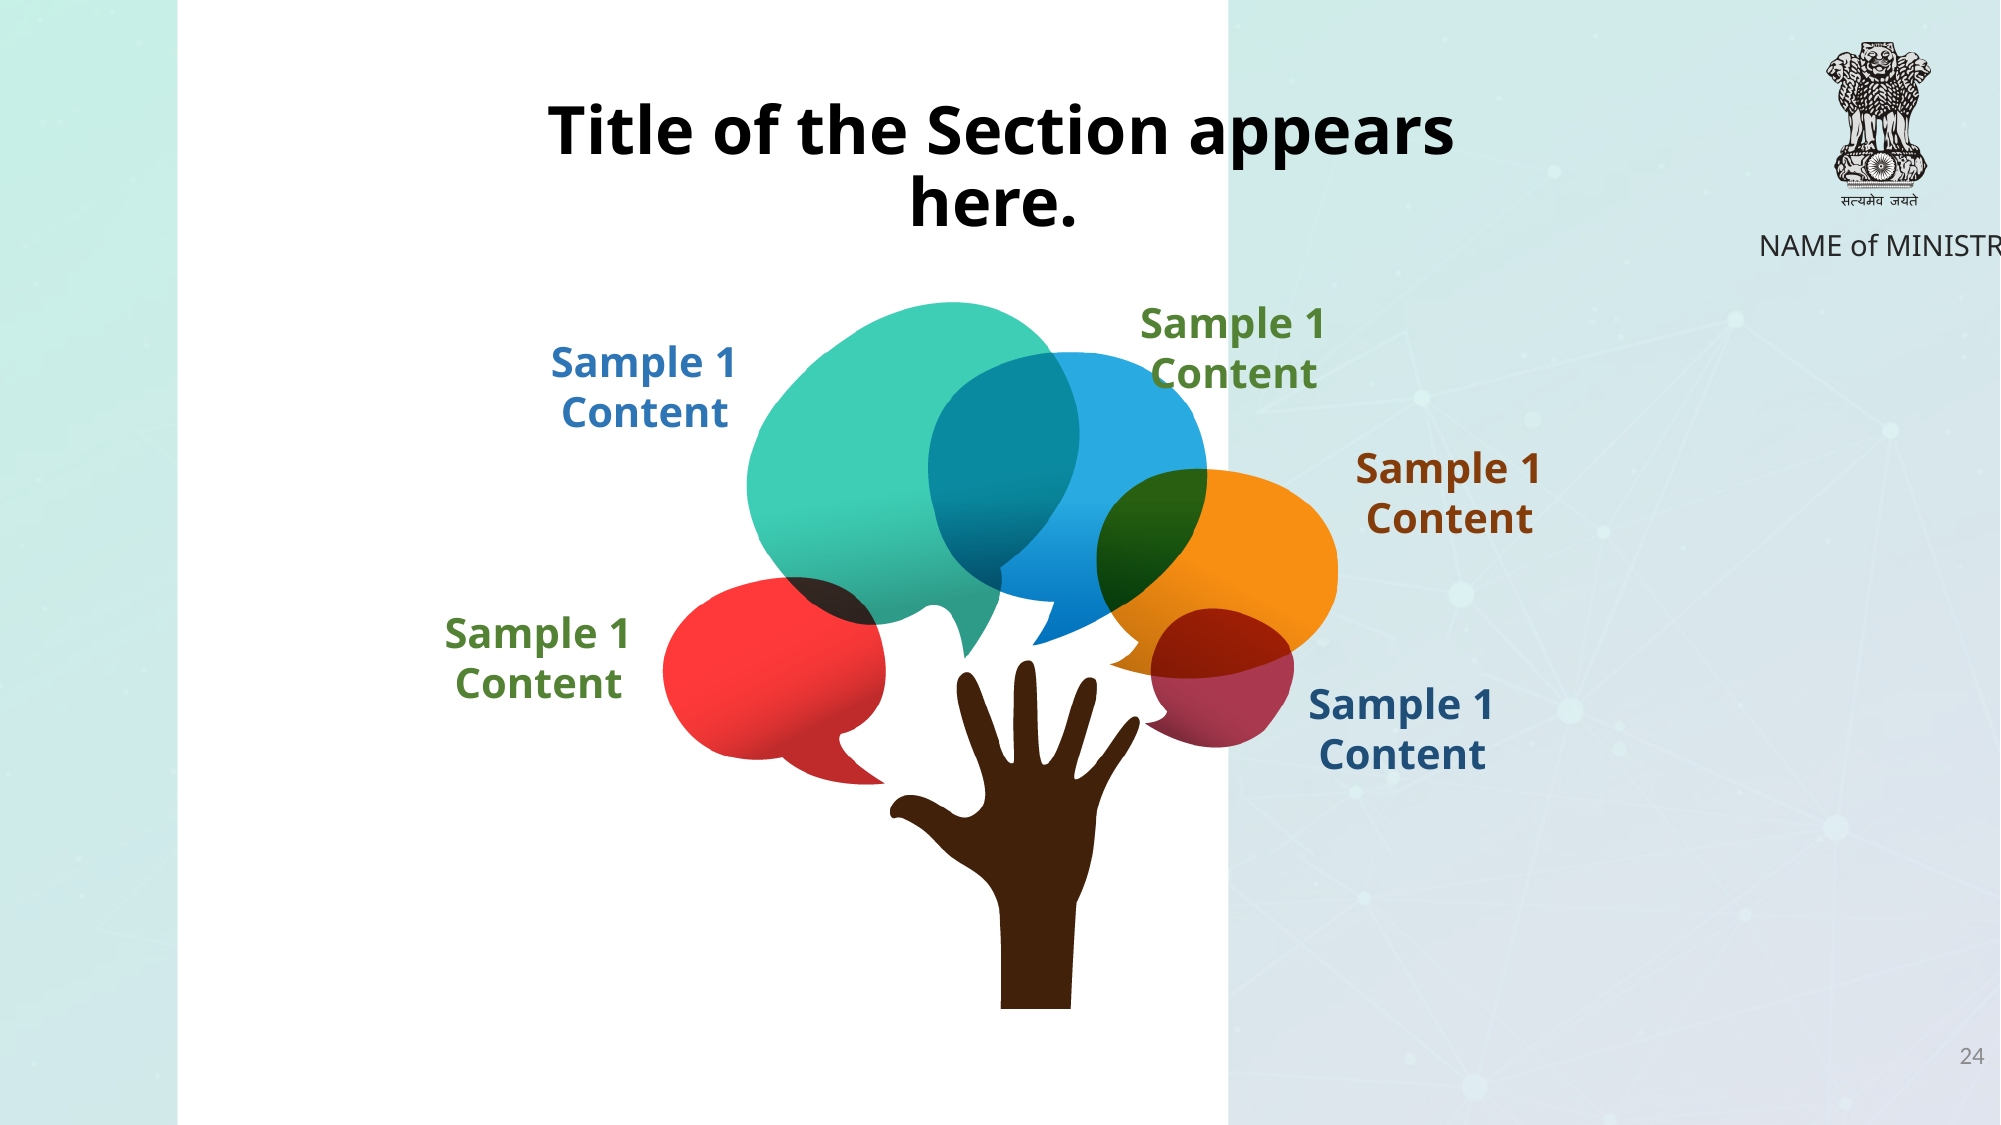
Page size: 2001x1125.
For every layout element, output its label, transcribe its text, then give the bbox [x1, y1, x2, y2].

text_box Sample 1 Content [372, 328, 661, 443]
text_box Sample 1 Content [266, 599, 661, 715]
text_box Sample 1 Content [1338, 434, 1723, 550]
text_box Title of the Section appears here. [491, 89, 1513, 249]
slide_number 24 [1550, 1024, 2000, 1085]
picture [1826, 42, 1931, 206]
picture [661, 302, 1338, 1009]
text_box Sample 1 Content [961, 289, 1507, 405]
text_box Sample 1 Content [1338, 670, 1675, 786]
